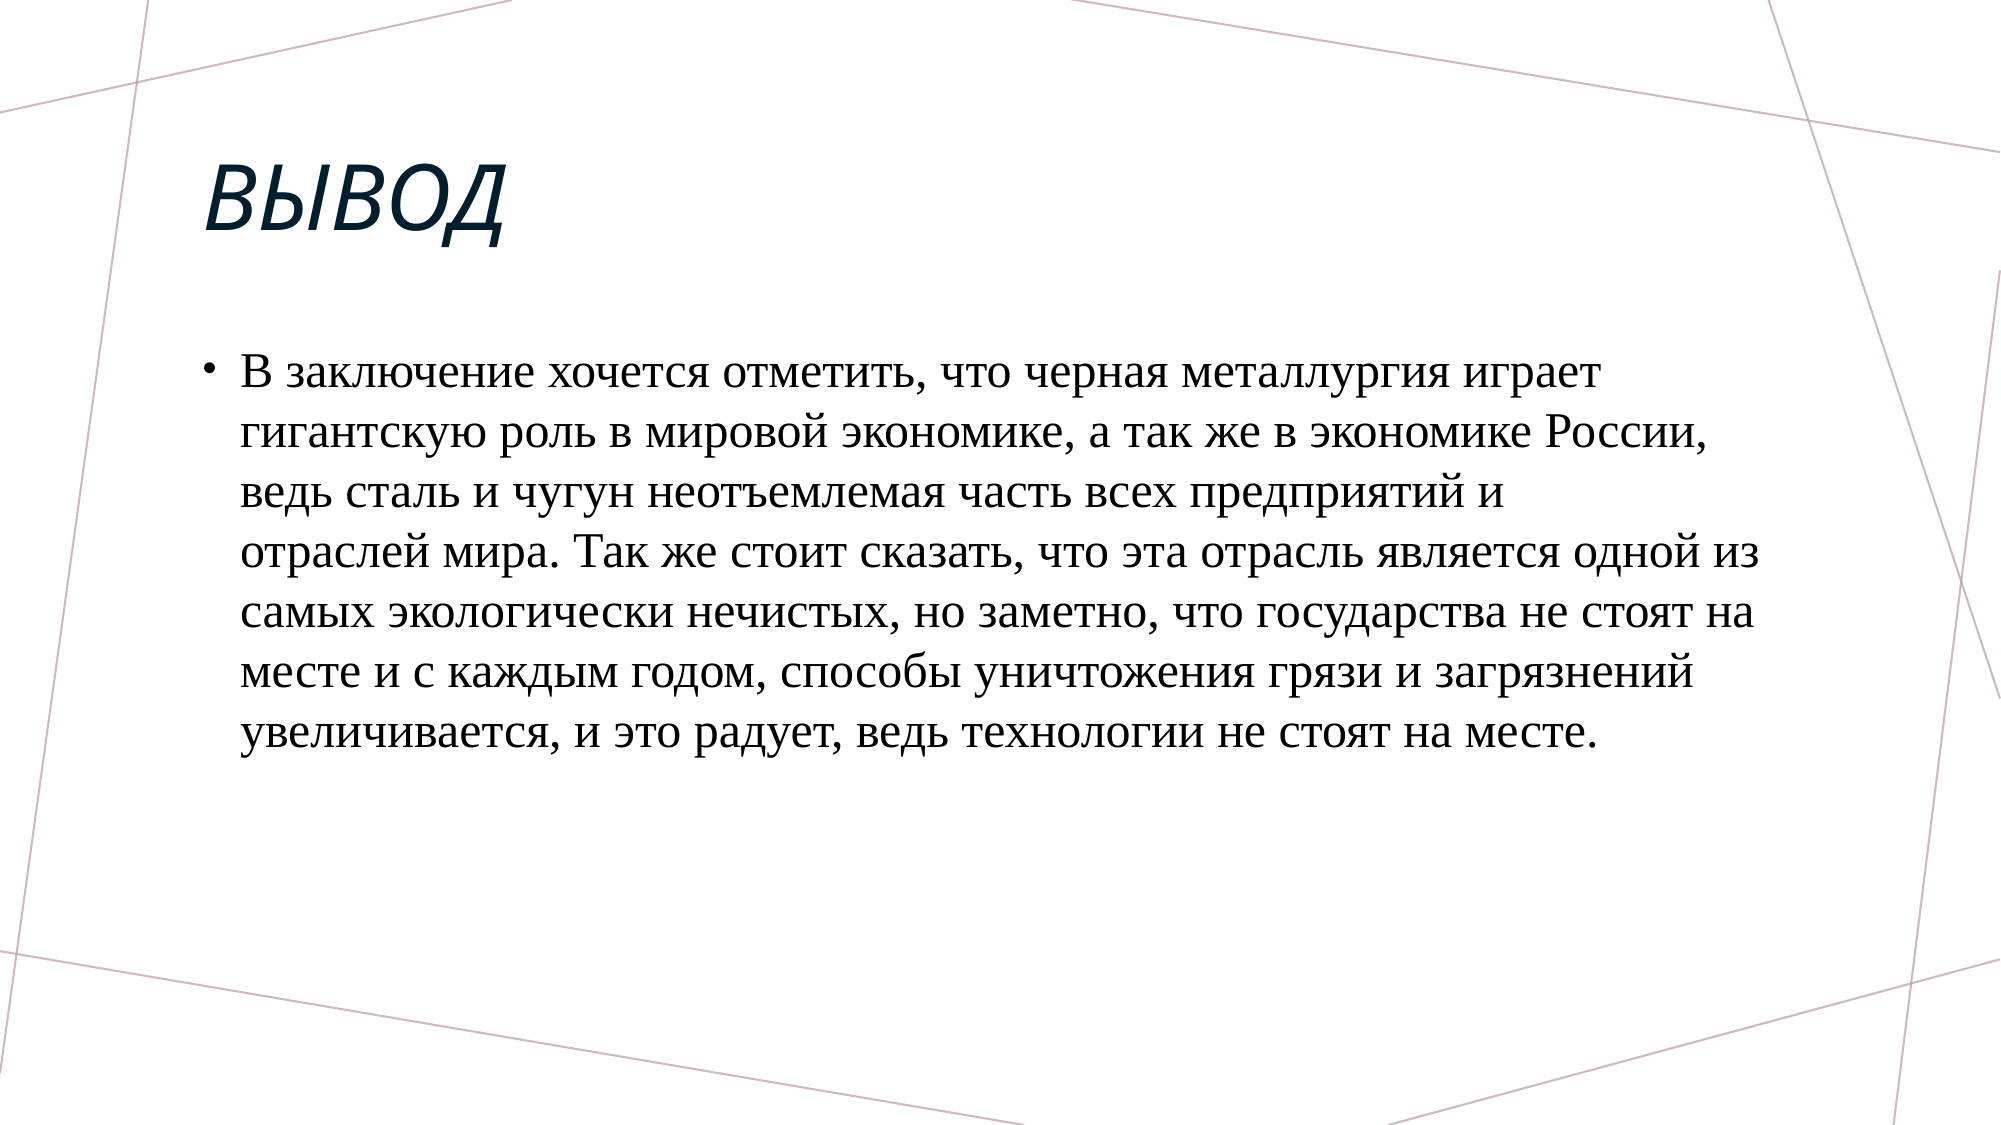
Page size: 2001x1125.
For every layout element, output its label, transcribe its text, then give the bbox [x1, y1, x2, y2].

list В заключение хочется отметить, что черная металлургия играет гигантскую роль в мировой экономике, а так же в экономике России, ведь сталь и чугун неотъемлемая часть всех предприятий и отраслей мира. Так же стоит сказать, что эта отрасль является одной из самых экологически нечистых, но заметно, что государства не стоят на месте и с каждым годом, способы уничтожения грязи и загрязнений увеличивается, и это радует, ведь технологии не стоят на месте. [187, 329, 1813, 990]
title Вывод [187, 87, 1813, 315]
